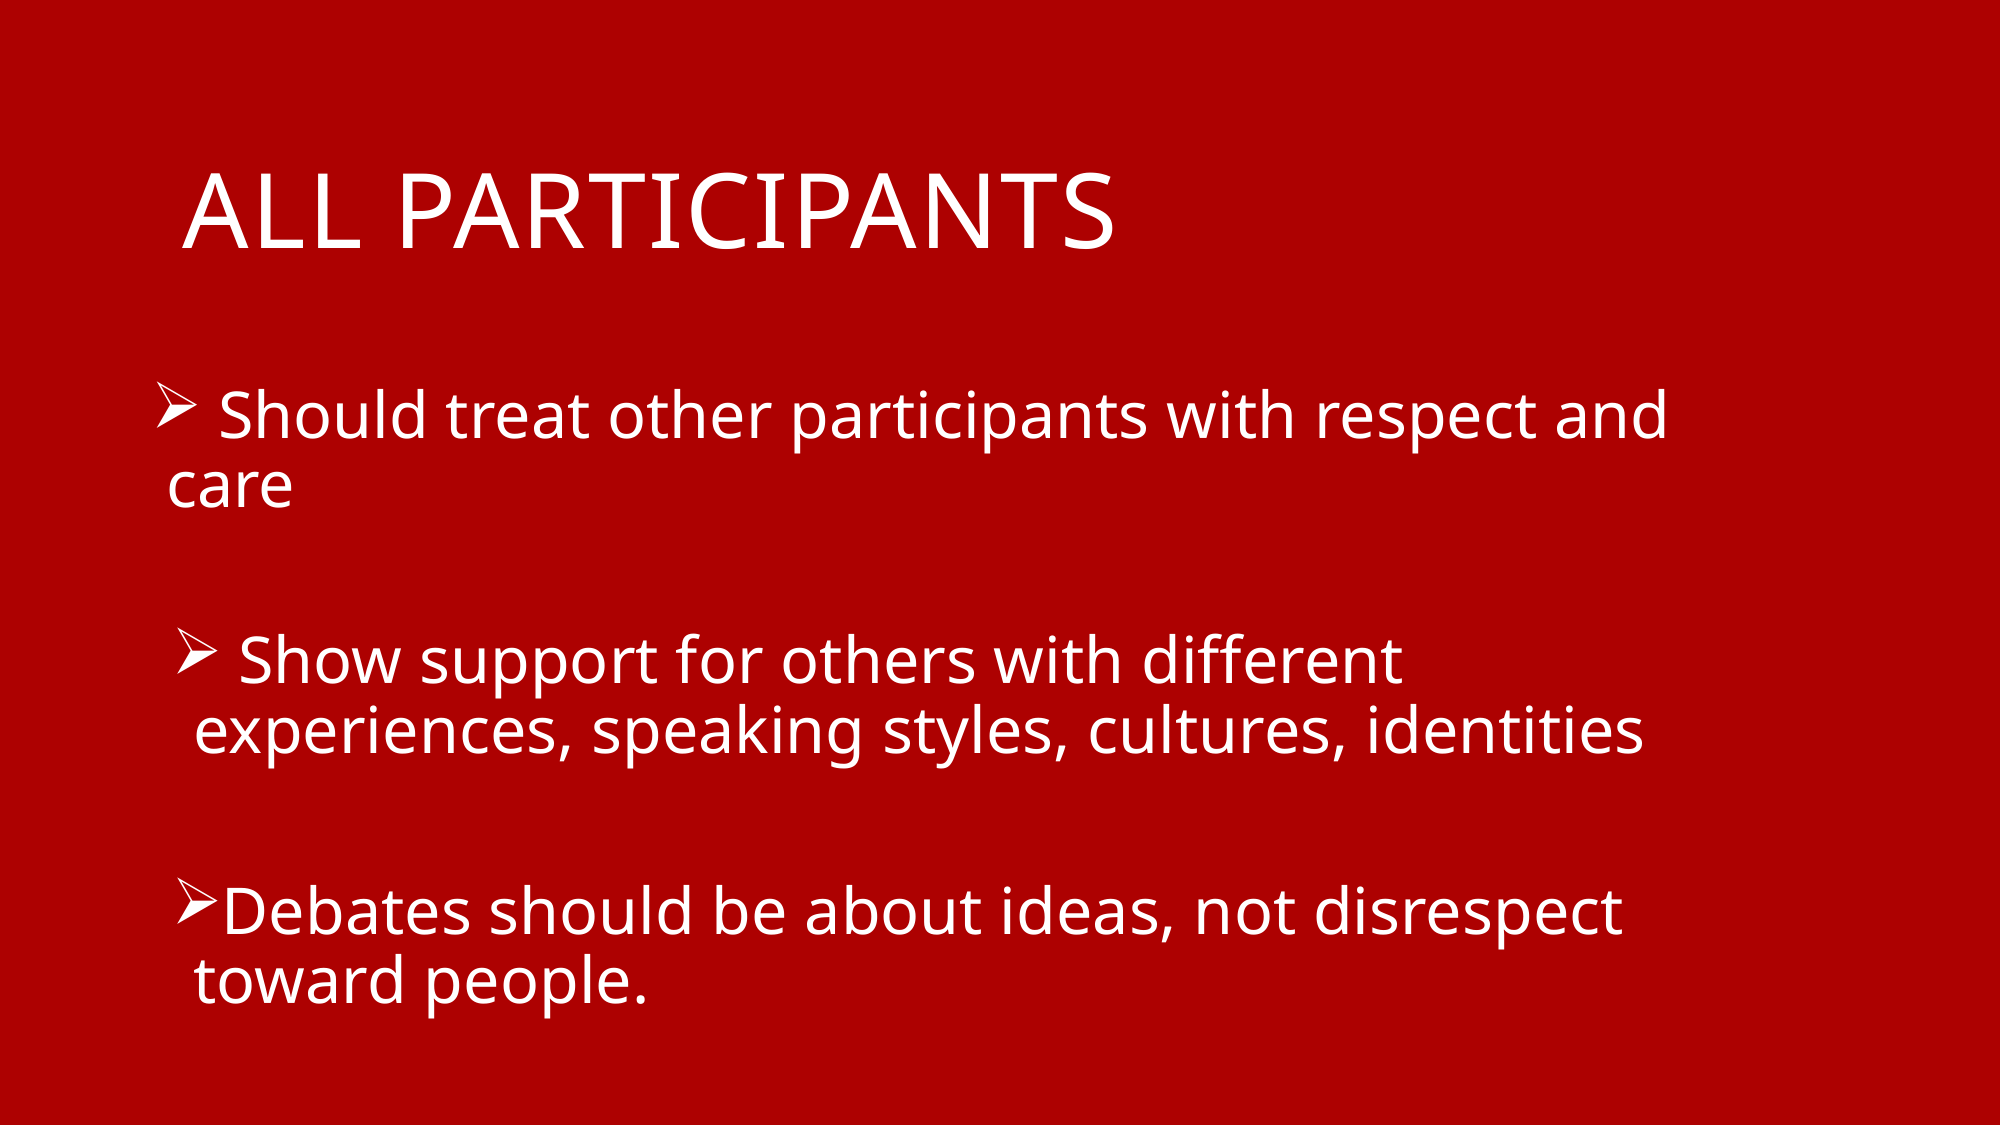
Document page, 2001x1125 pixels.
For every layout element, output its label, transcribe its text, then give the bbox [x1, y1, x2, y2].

list Should treat other participants with respect and care Show support for others with different experiences, speaking styles, cultures, identities Debates should be about ideas, not disrespect toward people. [143, 276, 1689, 1082]
title ALL Participants [168, 96, 1763, 342]
